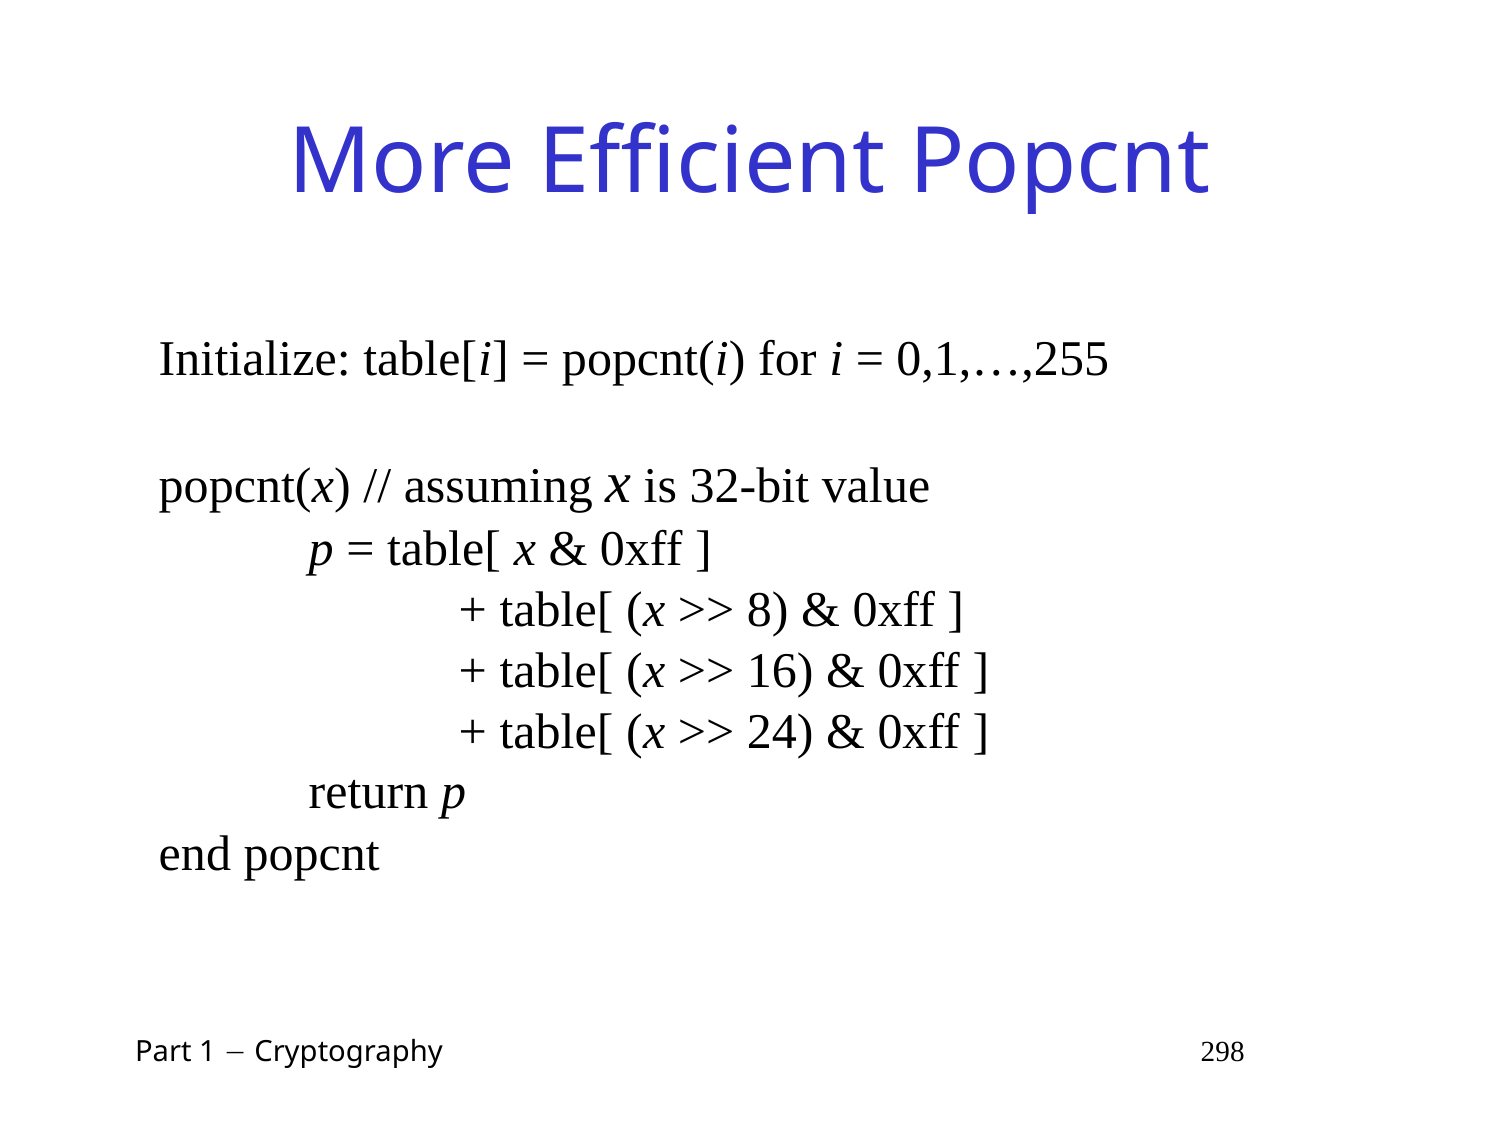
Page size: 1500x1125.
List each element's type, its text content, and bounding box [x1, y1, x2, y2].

list Initialize: table[i] = popcnt(i) for i = 0,1,…,255 popcnt(x) // assuming x is 32-bit value p = table[ x & 0xff ] + table[ (x >> 8) & 0xff ] + table[ (x >> 16) & 0xff ] + table[ (x >> 24) & 0xff ] return p end popcnt [87, 274, 1413, 976]
footer Part 1  Cryptography 298 [112, 1024, 1401, 1101]
title More Efficient Popcnt [112, 87, 1388, 226]
